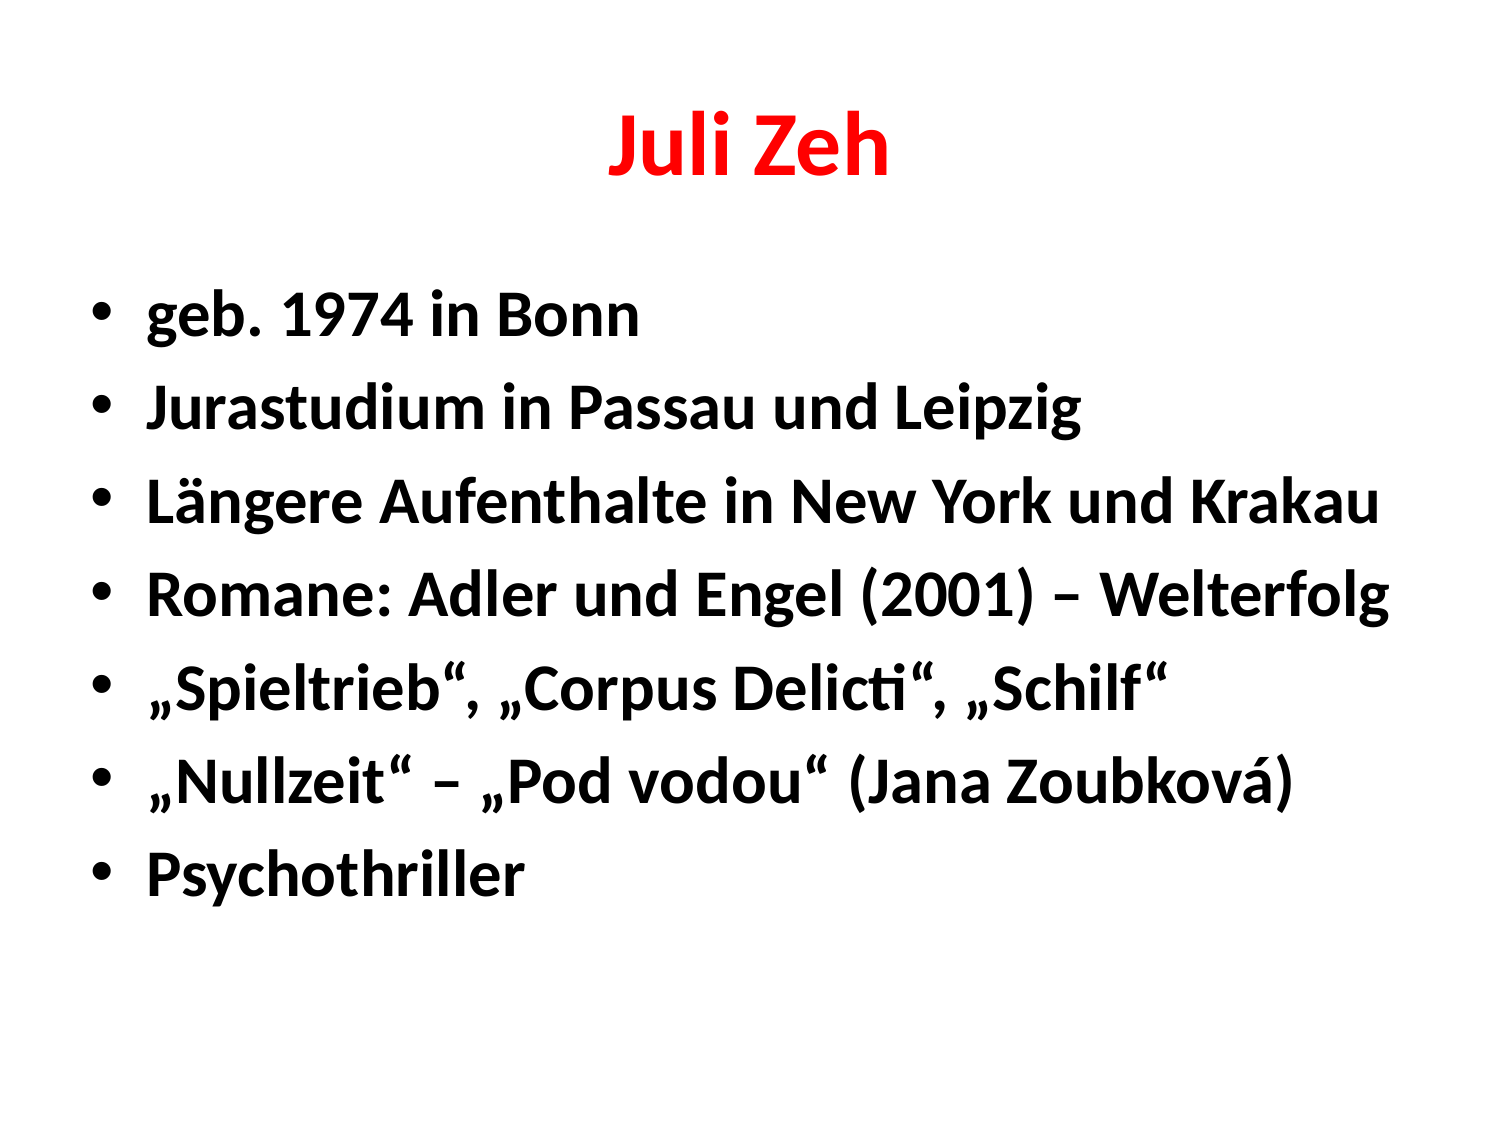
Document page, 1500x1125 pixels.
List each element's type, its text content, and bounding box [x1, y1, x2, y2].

list geb. 1974 in Bonn Jurastudium in Passau und Leipzig Längere Aufenthalte in New York und Krakau Romane: Adler und Engel (2001) – Welterfolg „Spieltrieb“, „Corpus Delicti“, „Schilf“ „Nullzeit“ – „Pod vodou“ (Jana Zoubková) Psychothriller [75, 262, 1425, 1005]
title Juli Zeh [75, 45, 1425, 233]
